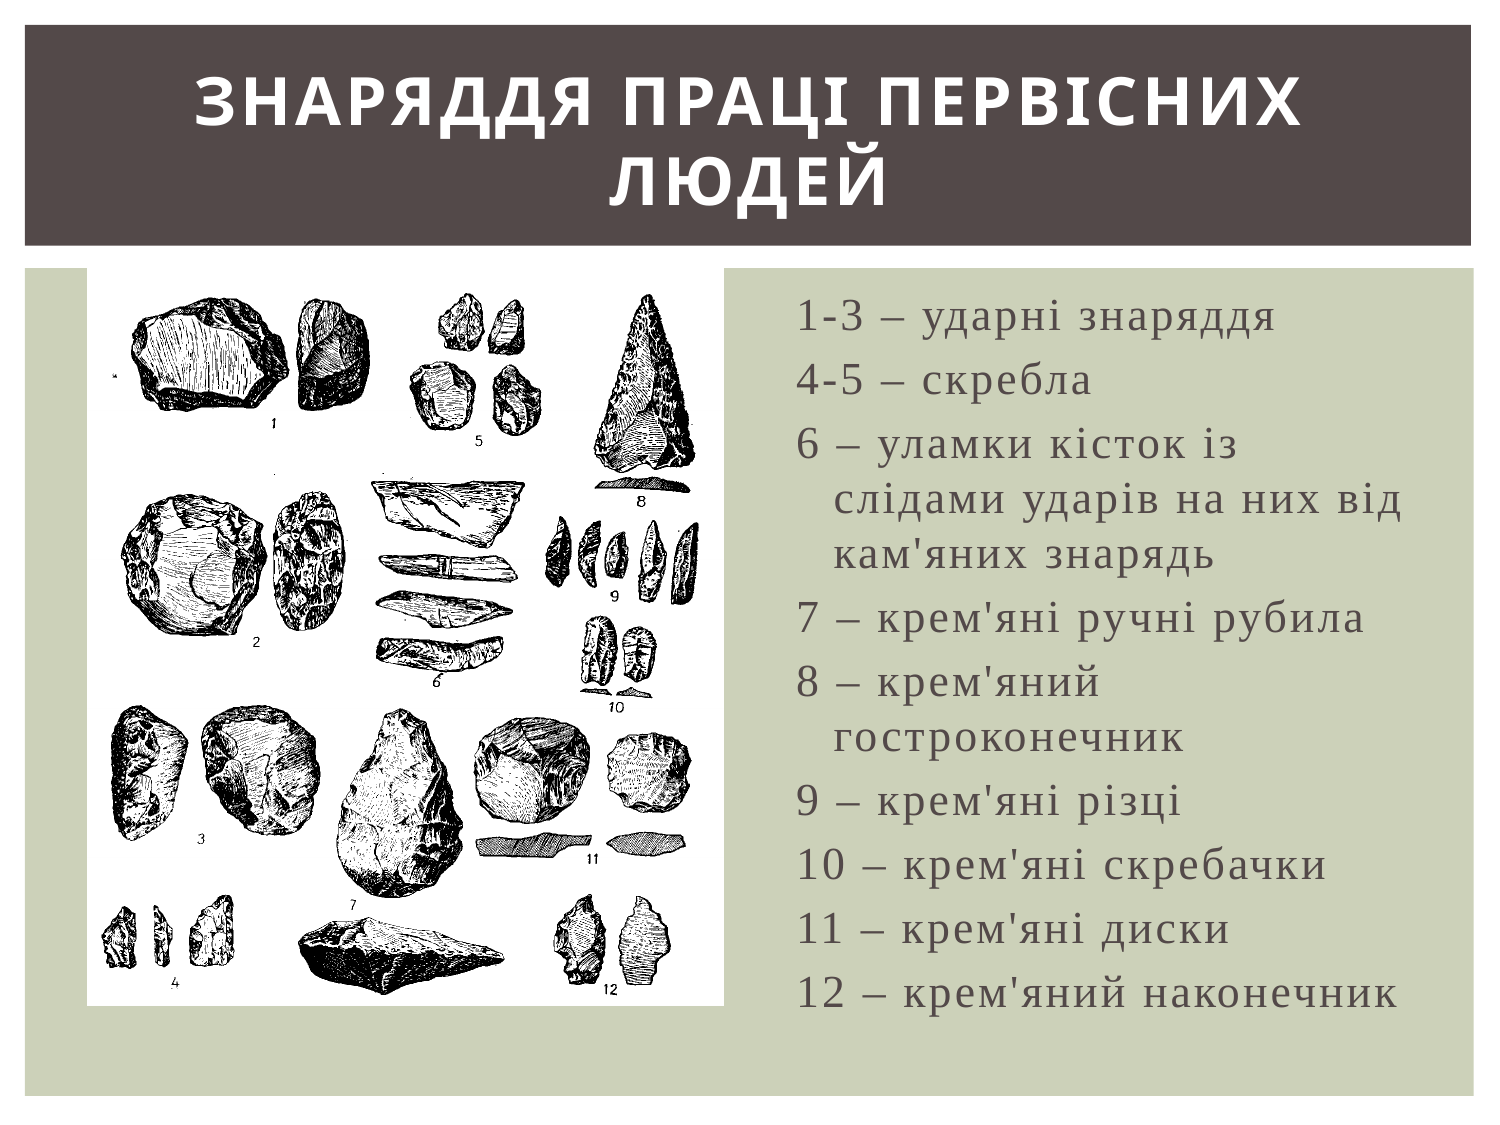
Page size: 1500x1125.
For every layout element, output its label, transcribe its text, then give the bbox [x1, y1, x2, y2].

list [87, 262, 724, 1006]
title Знаряддя праці первісних людей [75, 45, 1425, 233]
list 1-3 – ударні знаряддя 4-5 – скребла 6 – уламки кісток із слідами ударів на них від кам'яних знарядь 7 – крем'яні ручні рубила 8 – крем'яний гостроконечник 9 – крем'яні різці 10 – крем'яні скребачки 11 – крем'яні диски 12 – крем'яний наконечник [773, 277, 1436, 1121]
